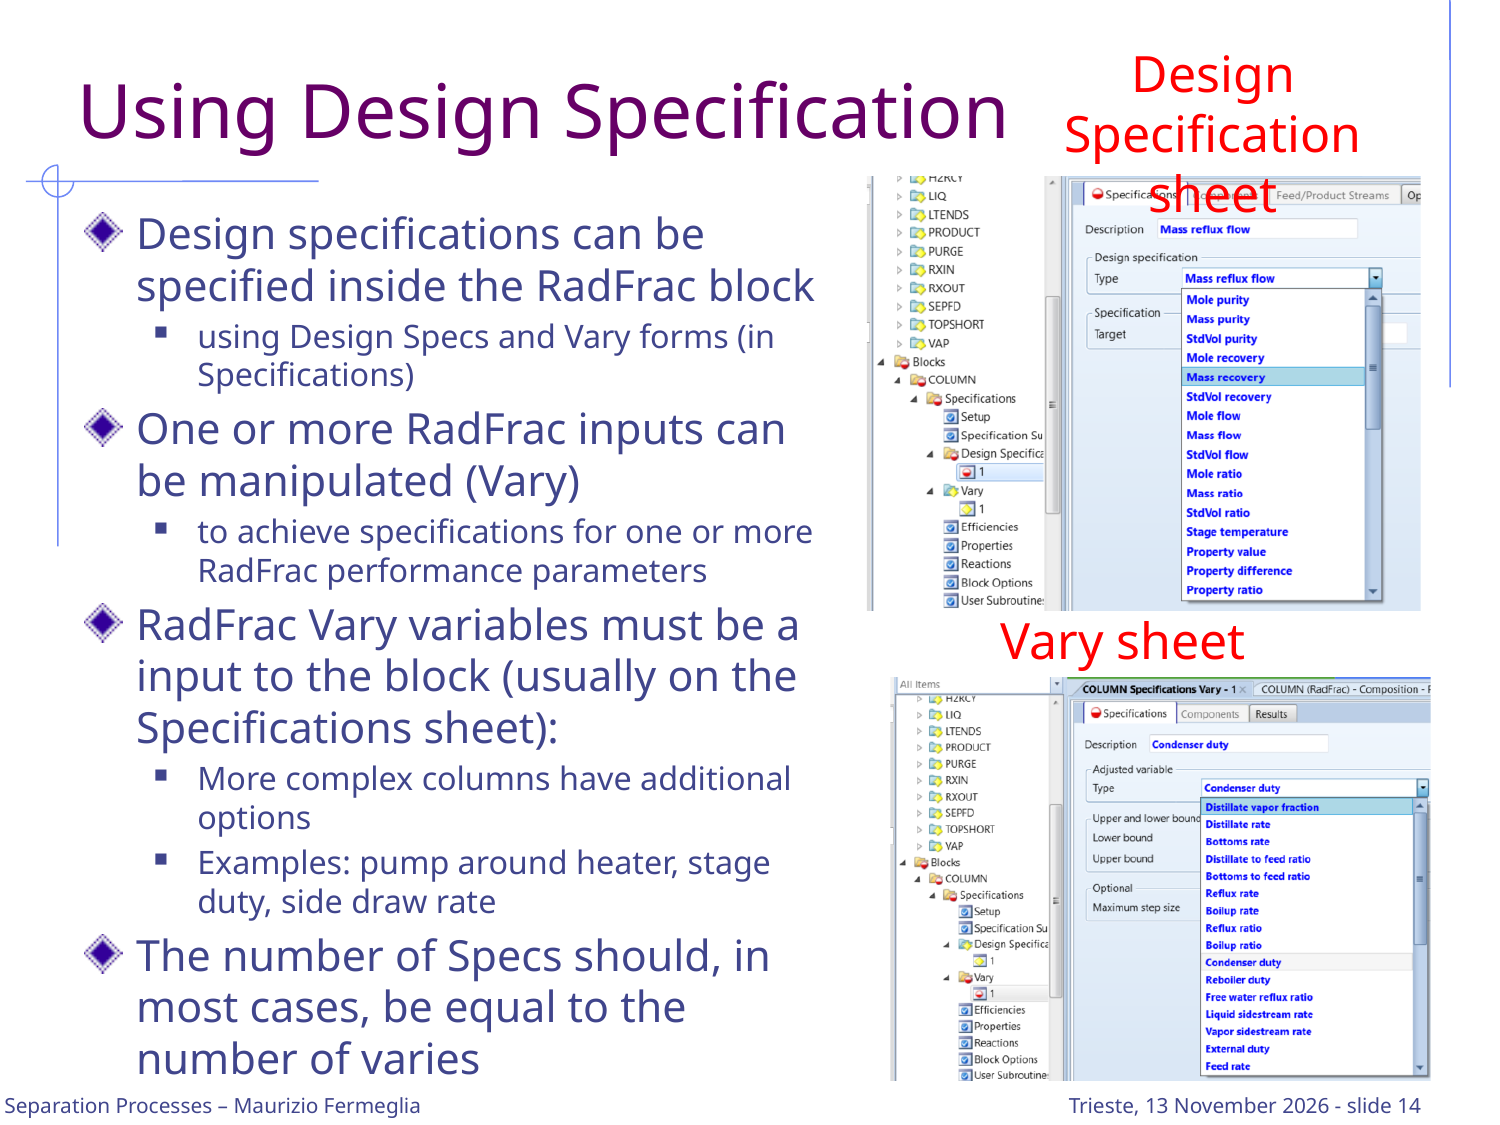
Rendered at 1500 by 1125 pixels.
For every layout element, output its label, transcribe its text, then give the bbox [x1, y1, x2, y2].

list Design specifications can be specified inside the RadFrac block using Design Specs and Vary forms (in Specifications) One or more RadFrac inputs can be manipulated (Vary) to achieve specifications for one or more RadFrac performance parameters RadFrac Vary variables must be a input to the block (usually on the Specifications sheet): More complex columns have additional options Examples: pump around heater, stage duty, side draw rate The number of Specs should, in most cases, be equal to the number of varies [69, 198, 859, 1091]
text_box Design Specification sheet [980, 35, 1447, 230]
picture [84, 212, 123, 252]
picture [890, 677, 1431, 1081]
text_box Vary sheet [890, 618, 1357, 675]
picture [84, 934, 123, 974]
picture [866, 175, 1421, 611]
picture [84, 408, 123, 447]
picture [84, 603, 123, 643]
title Using Design Specification [62, 24, 1438, 162]
